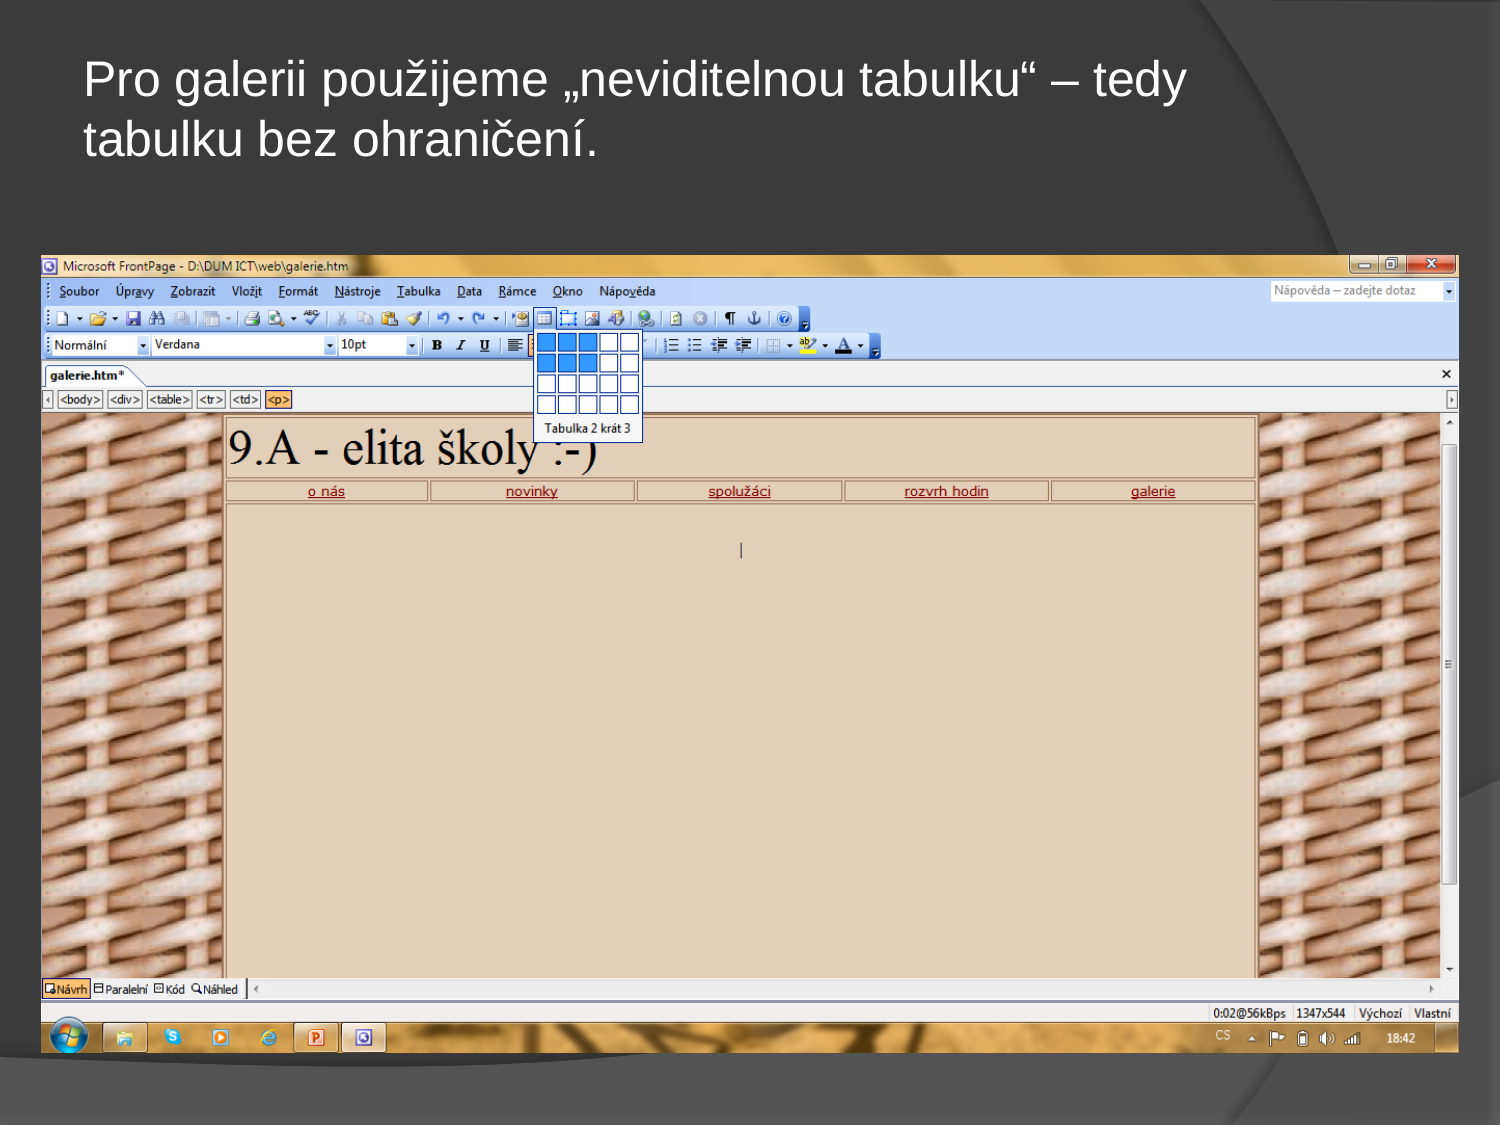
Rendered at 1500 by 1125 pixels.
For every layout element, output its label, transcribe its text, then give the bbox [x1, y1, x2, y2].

picture [40, 255, 1459, 1053]
text_box Pro galerii použijeme „neviditelnou tabulku“ – tedy tabulku bez ohraničení. [68, 38, 1368, 247]
